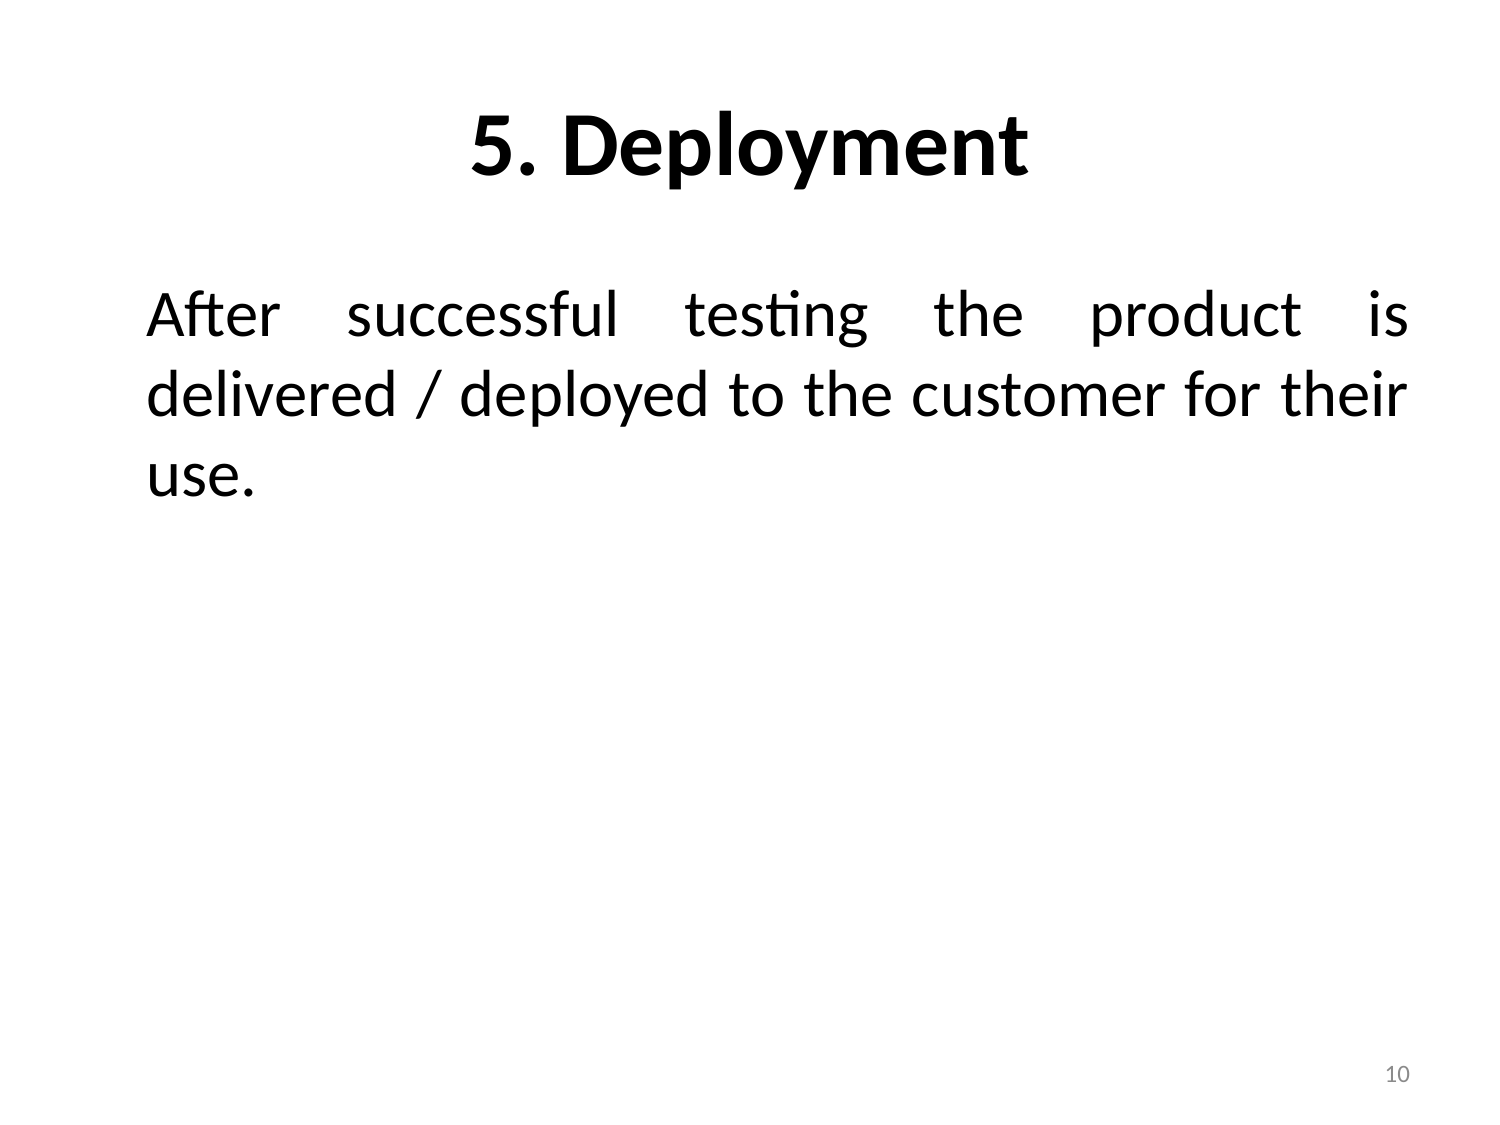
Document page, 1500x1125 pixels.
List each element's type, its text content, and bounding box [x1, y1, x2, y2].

title 5. Deployment [75, 45, 1425, 233]
slide_number 10 [1074, 1042, 1425, 1103]
list After successful testing the product is delivered / deployed to the customer for their use. [75, 262, 1425, 1005]
